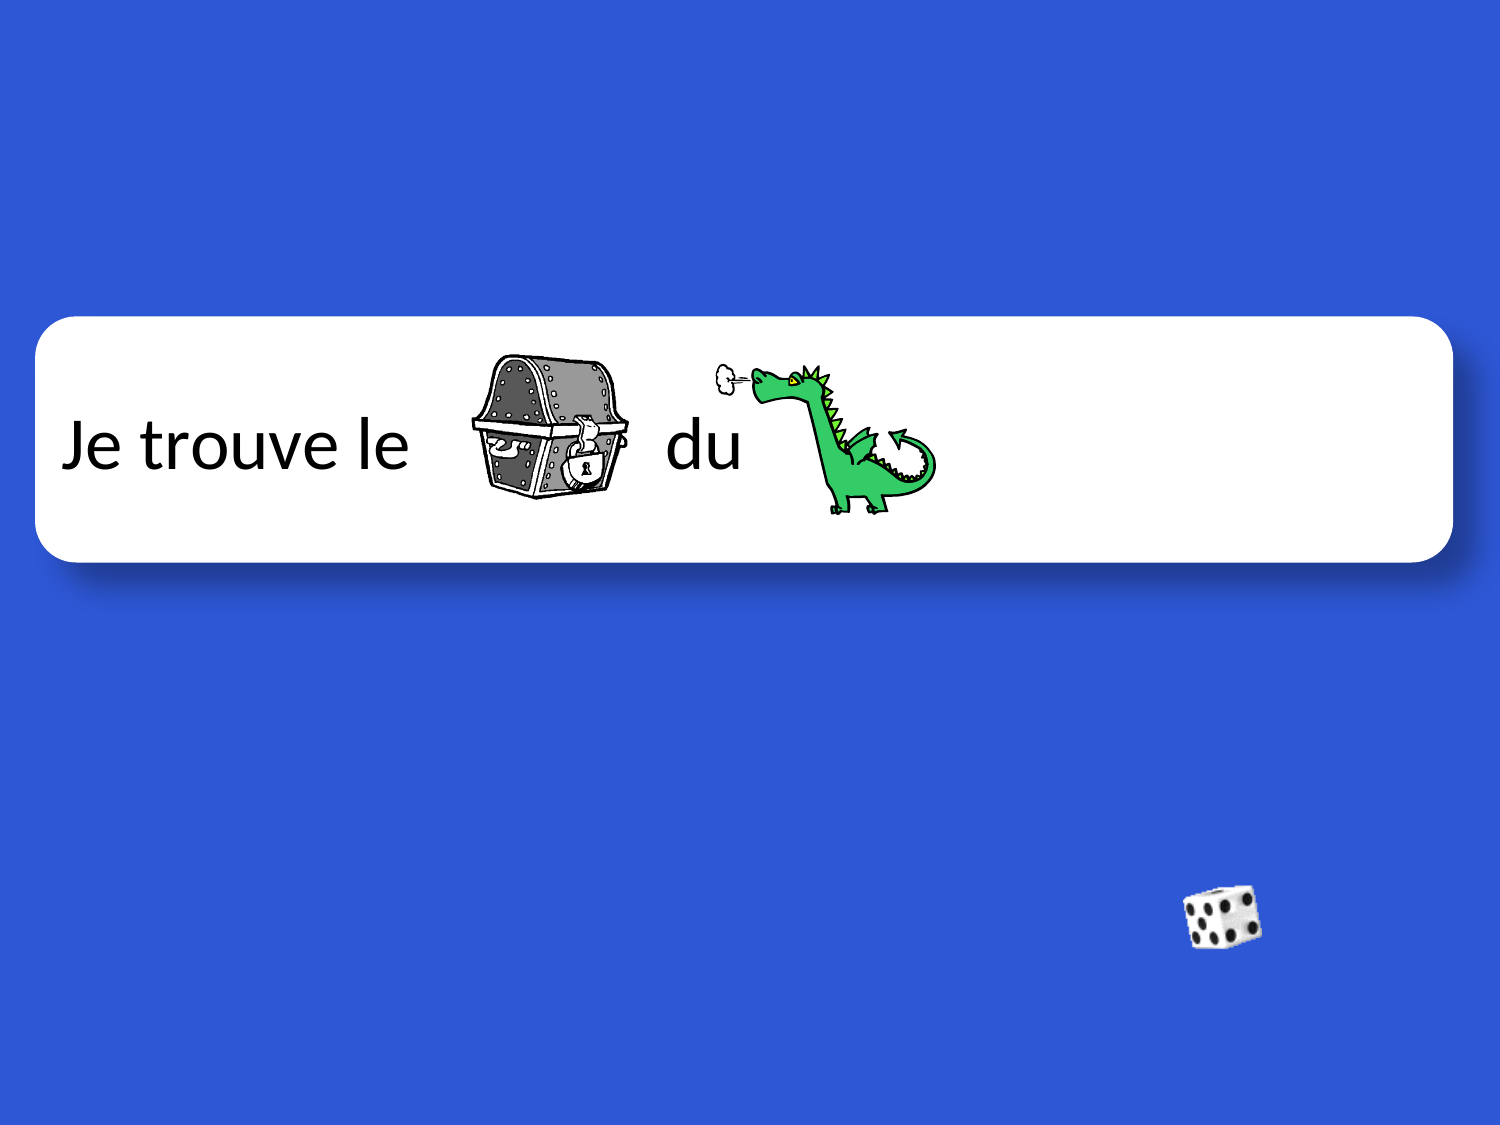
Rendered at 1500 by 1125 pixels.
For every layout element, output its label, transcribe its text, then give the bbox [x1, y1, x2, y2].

text_box Je trouve le du [32, 314, 1456, 565]
picture [1183, 878, 1262, 958]
picture [714, 362, 938, 516]
picture [468, 351, 633, 504]
